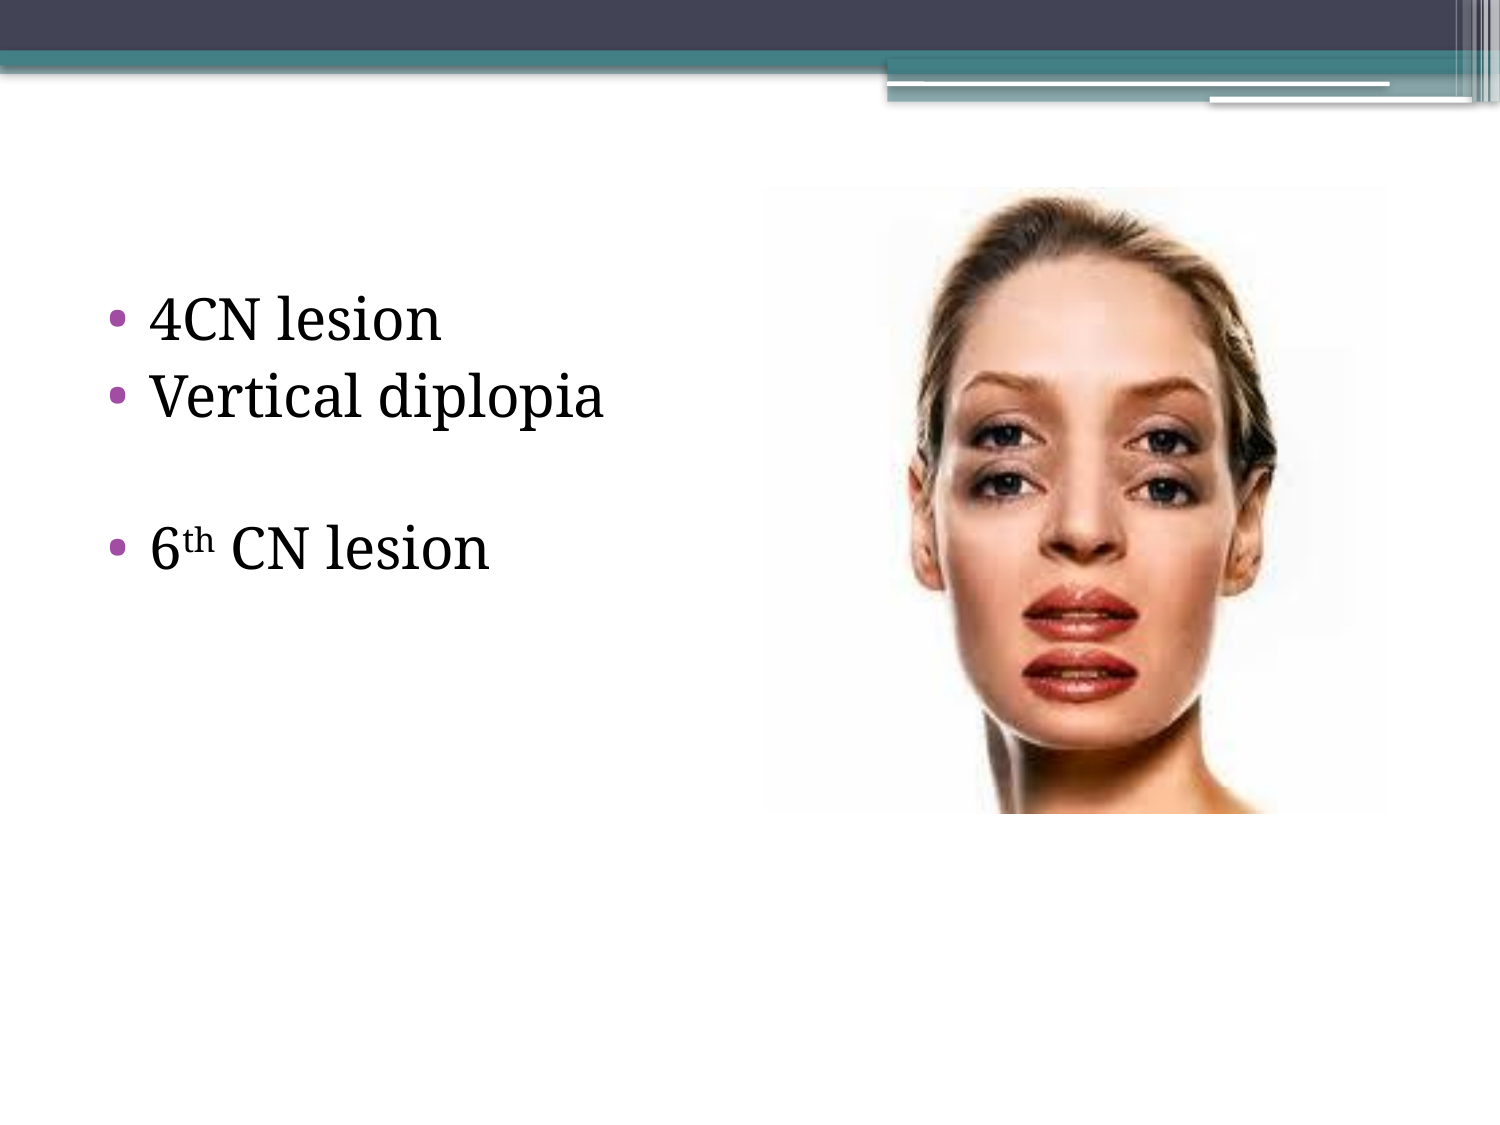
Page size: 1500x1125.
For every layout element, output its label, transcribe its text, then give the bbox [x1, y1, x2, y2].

picture [762, 187, 1388, 815]
list 4CN lesion Vertical diplopia 6th CN lesion [75, 275, 1425, 1079]
